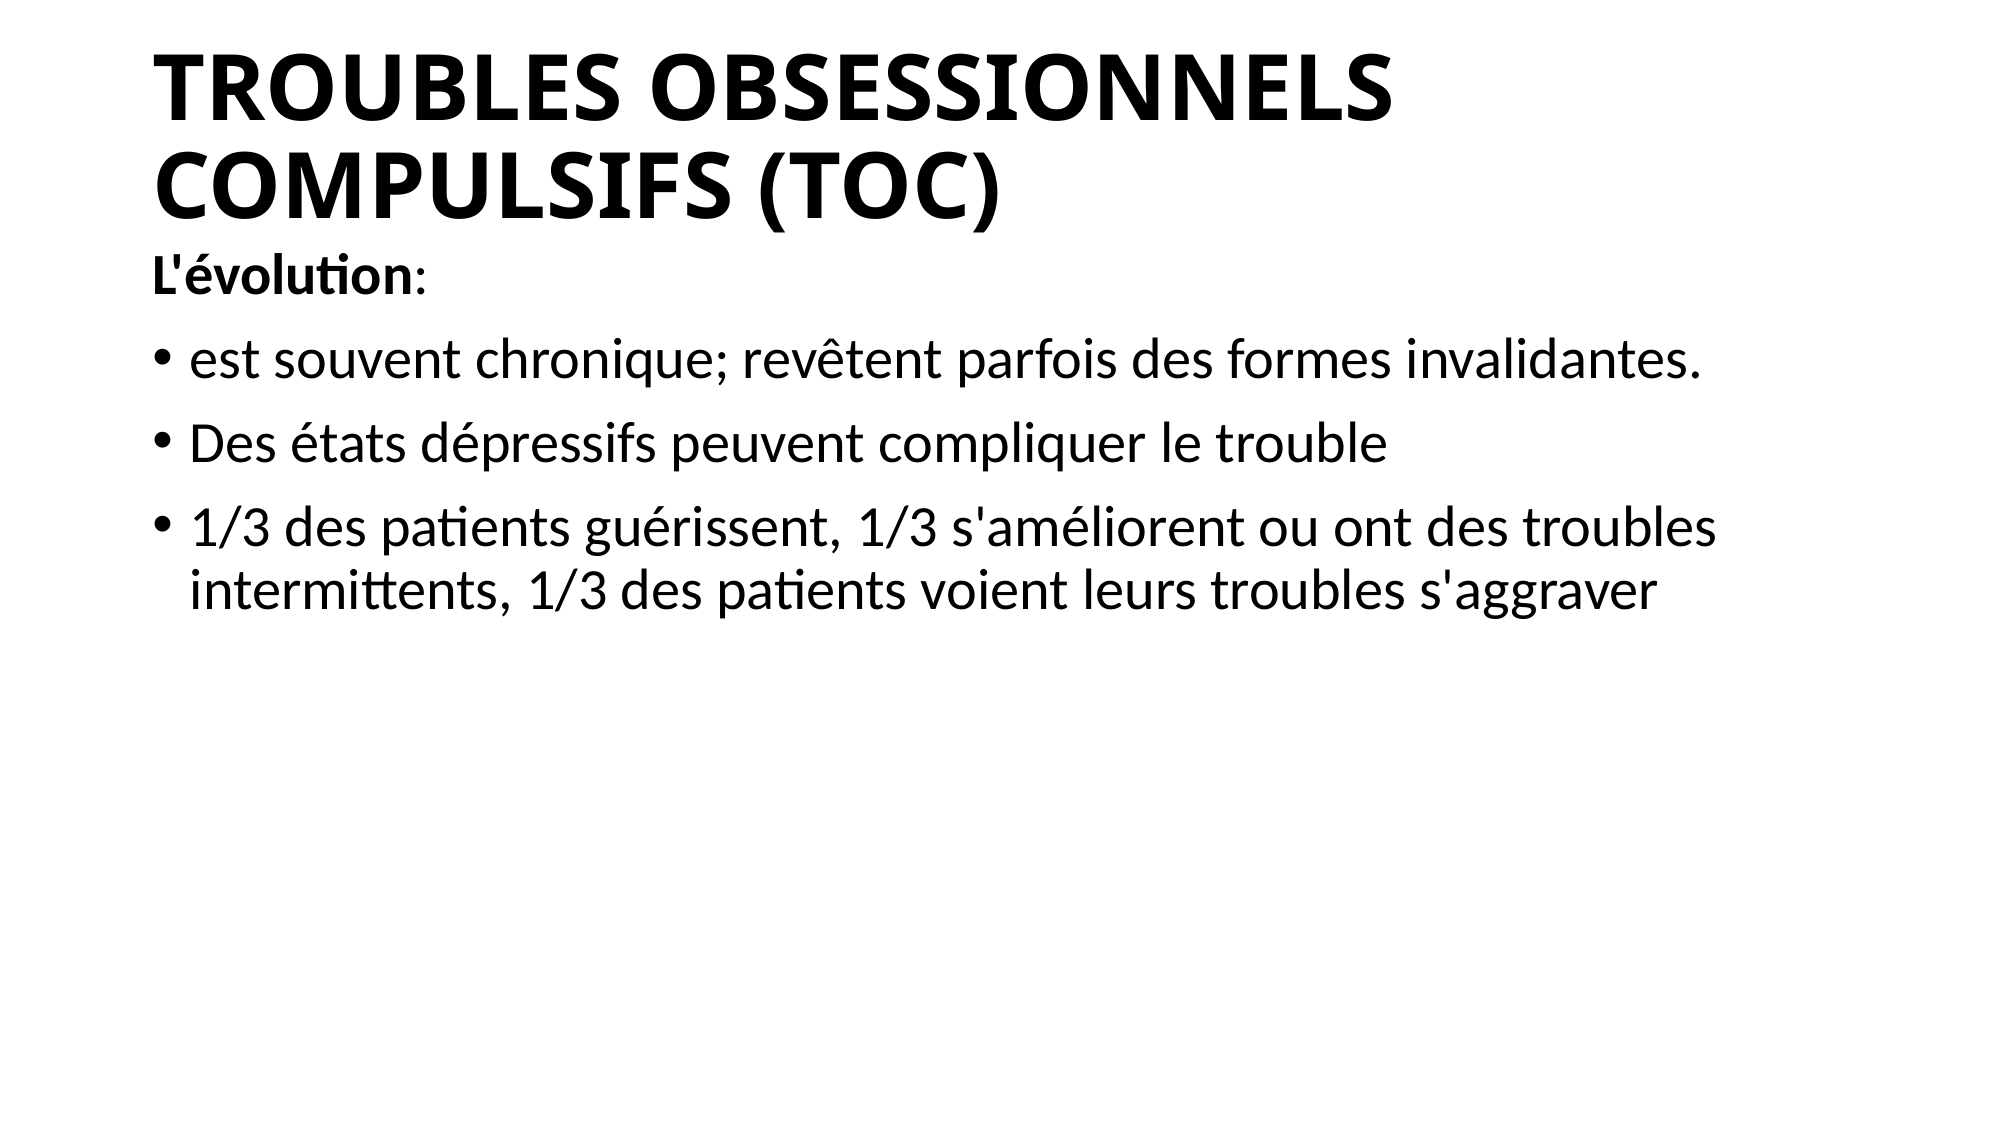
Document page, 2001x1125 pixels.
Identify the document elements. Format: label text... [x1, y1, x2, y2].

list L'évolution: est souvent chronique; revêtent parfois des formes invalidantes. Des états dépressifs peuvent compliquer le trouble 1/3 des patients guérissent, 1/3 s'améliorent ou ont des troubles intermittents, 1/3 des patients voient leurs troubles s'aggraver [137, 236, 1863, 1014]
title TROUBLES OBSESSIONNELS COMPULSIFS (TOC) [137, 59, 1863, 220]
